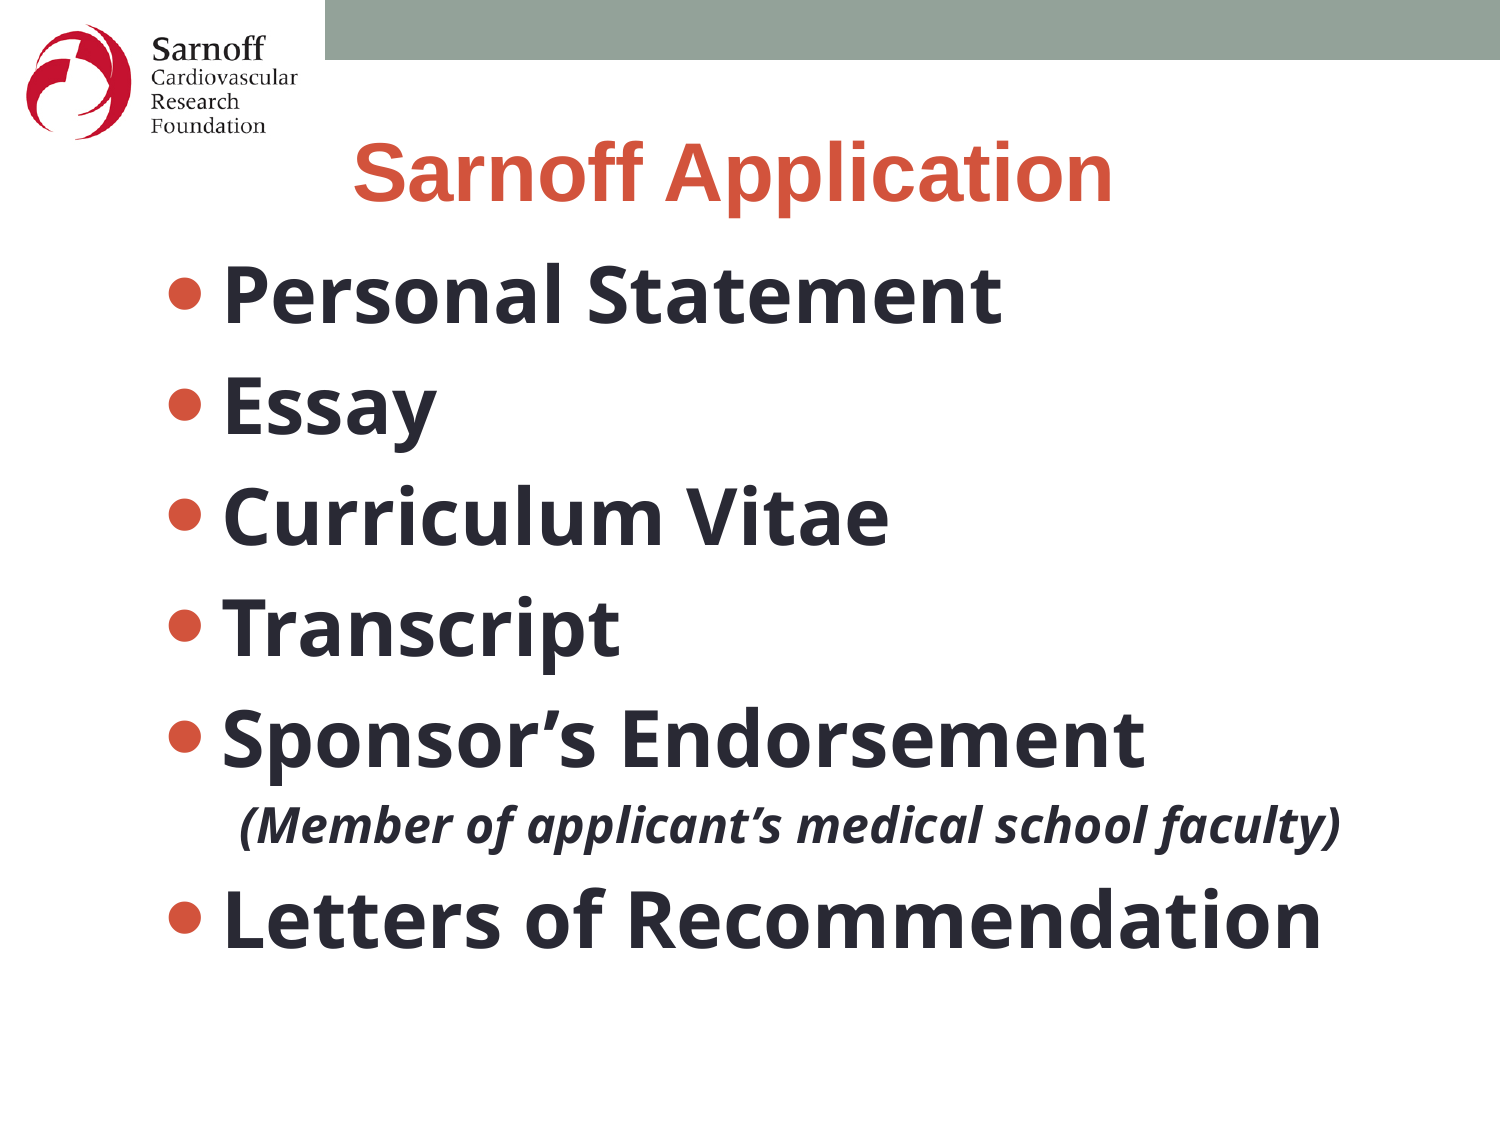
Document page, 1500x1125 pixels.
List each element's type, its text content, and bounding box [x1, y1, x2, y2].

text_box Sarnoff Application [337, 37, 1388, 225]
picture [0, 0, 326, 170]
text_box Personal Statement Essay Curriculum Vitae Transcript Sponsor’s Endorsement (Member of applicant’s medical school faculty) Letters of Recommendation [149, 237, 1438, 975]
